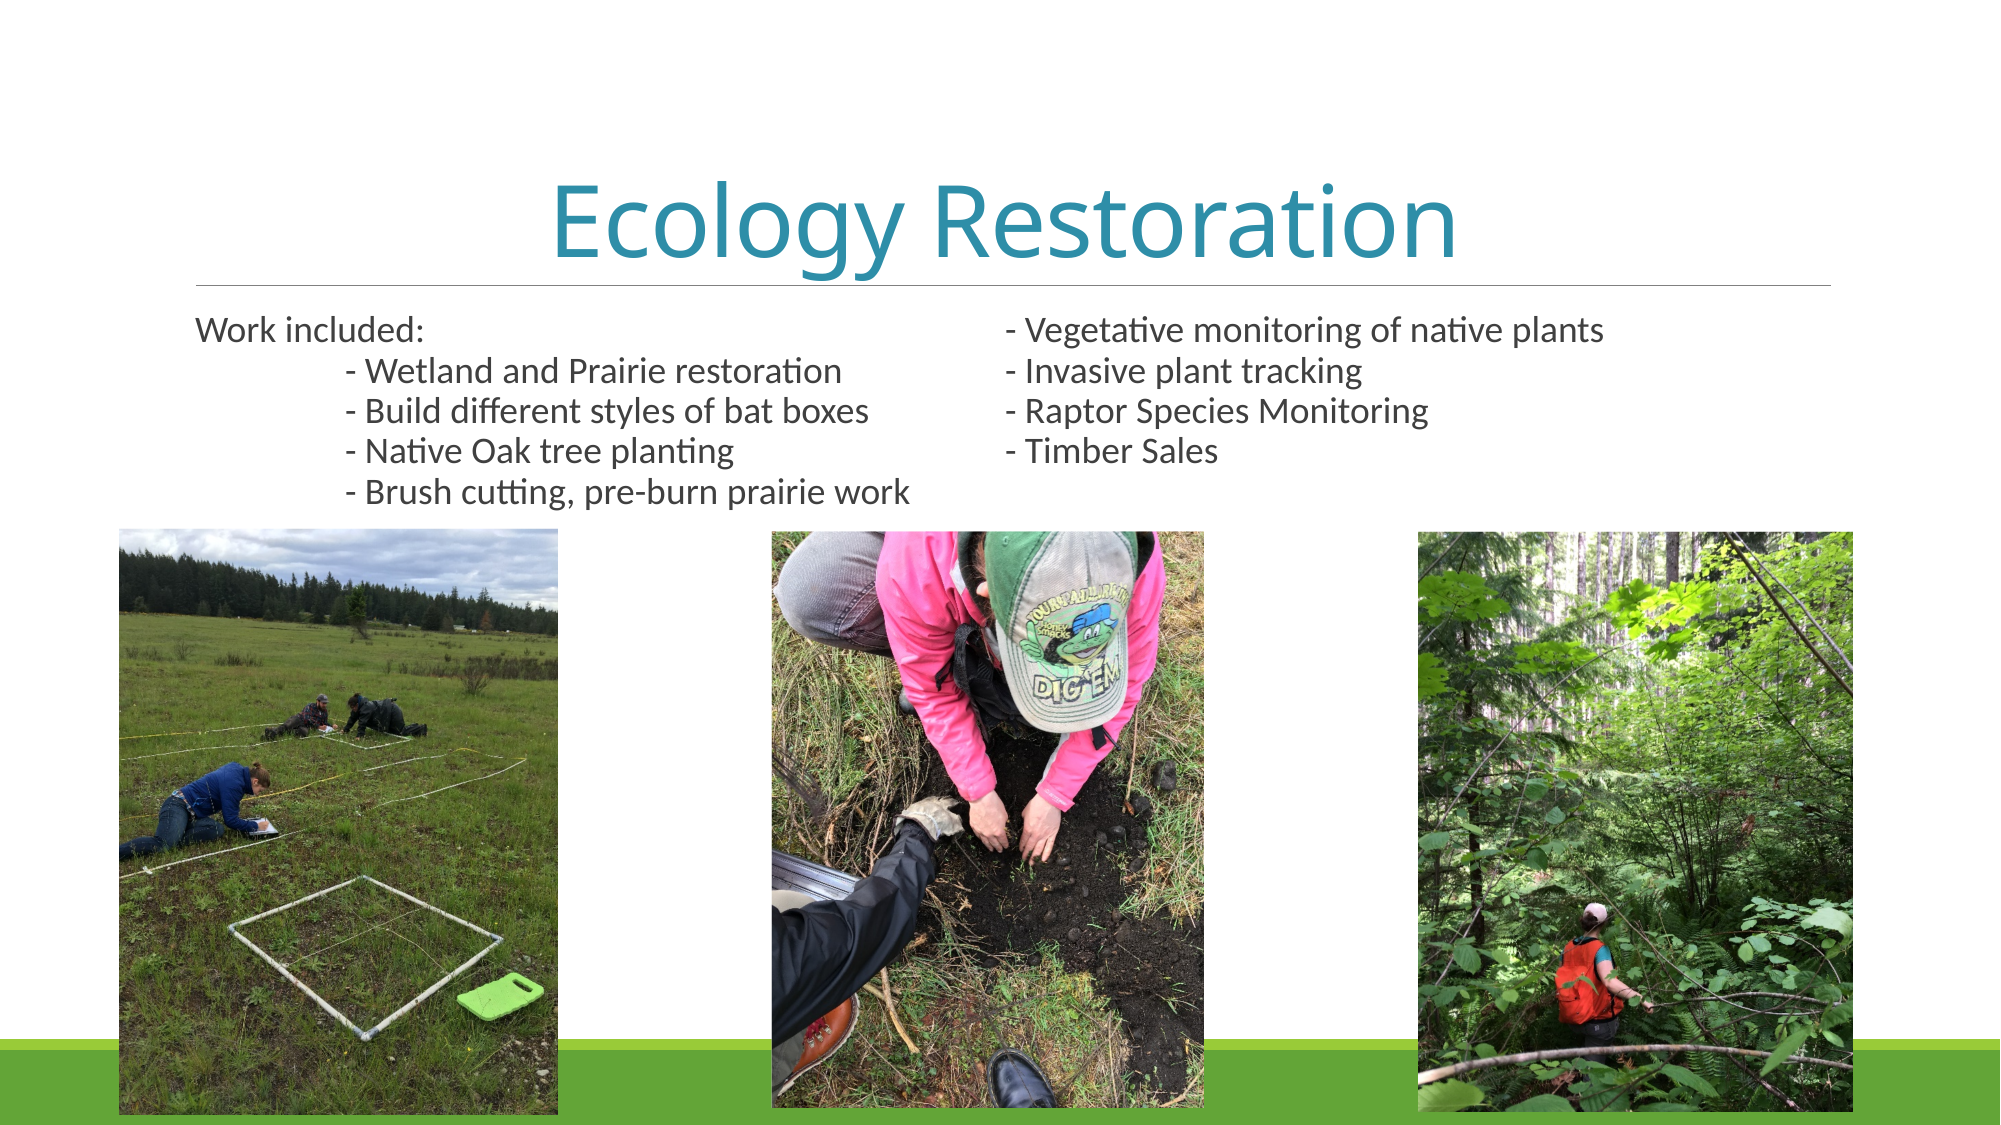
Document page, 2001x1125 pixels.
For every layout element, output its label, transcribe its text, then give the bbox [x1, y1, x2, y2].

picture [1344, 532, 1926, 1111]
picture [699, 532, 1276, 1107]
title Ecology Restoration [180, 47, 1830, 285]
picture [44, 529, 632, 1114]
list Work included: - Wetland and Prairie restoration - Build different styles of bat boxes - Native Oak tree planting - Brush cutting, pre-burn prairie work - Vegetative monitoring of native plants - Invasive plant tracking - Raptor Species Monitoring - Timber Sales [180, 302, 1830, 963]
